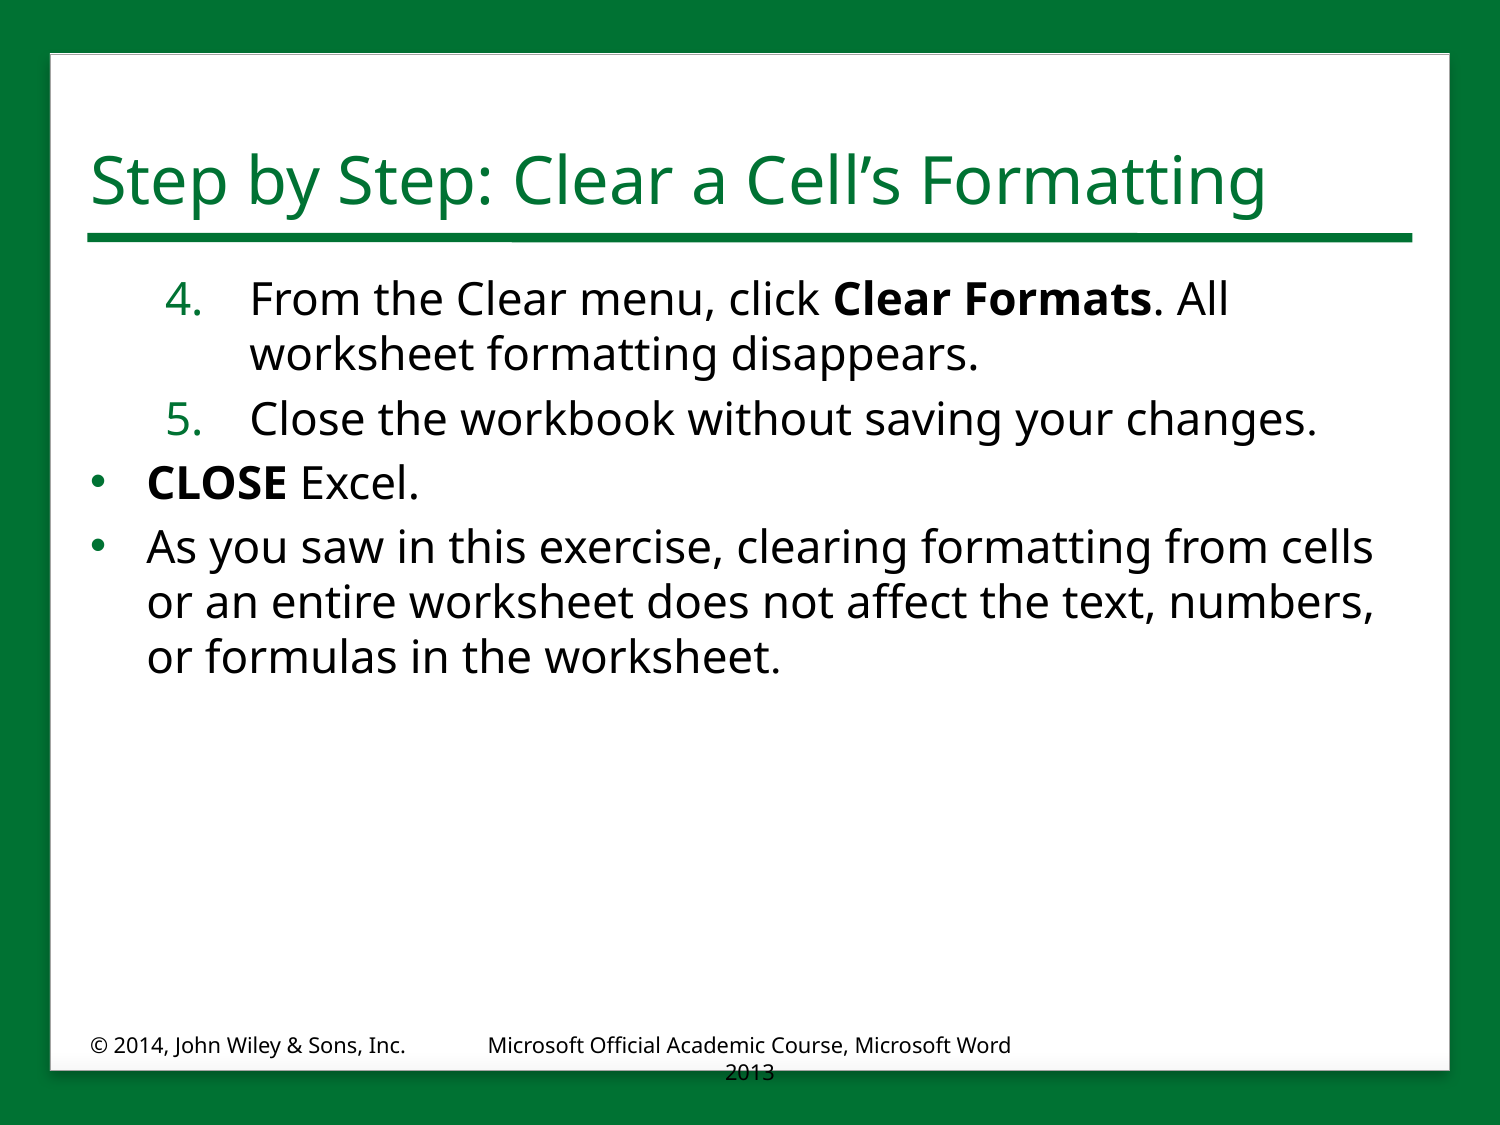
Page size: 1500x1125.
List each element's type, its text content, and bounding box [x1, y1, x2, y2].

footer Microsoft Official Academic Course, Microsoft Word 2013 [449, 1024, 1051, 1103]
title Step by Step: Clear a Cell’s Formatting [74, 74, 1426, 226]
list From the Clear menu, click Clear Formats. All worksheet formatting disappears. Close the workbook without saving your changes. CLOSE Excel. As you saw in this exercise, clearing formatting from cells or an entire worksheet does not affect the text, numbers, or formulas in the worksheet. [75, 262, 1425, 1063]
slide_number © 2014, John Wiley & Sons, Inc. [74, 1024, 426, 1103]
slide_number [1074, 1024, 1426, 1103]
